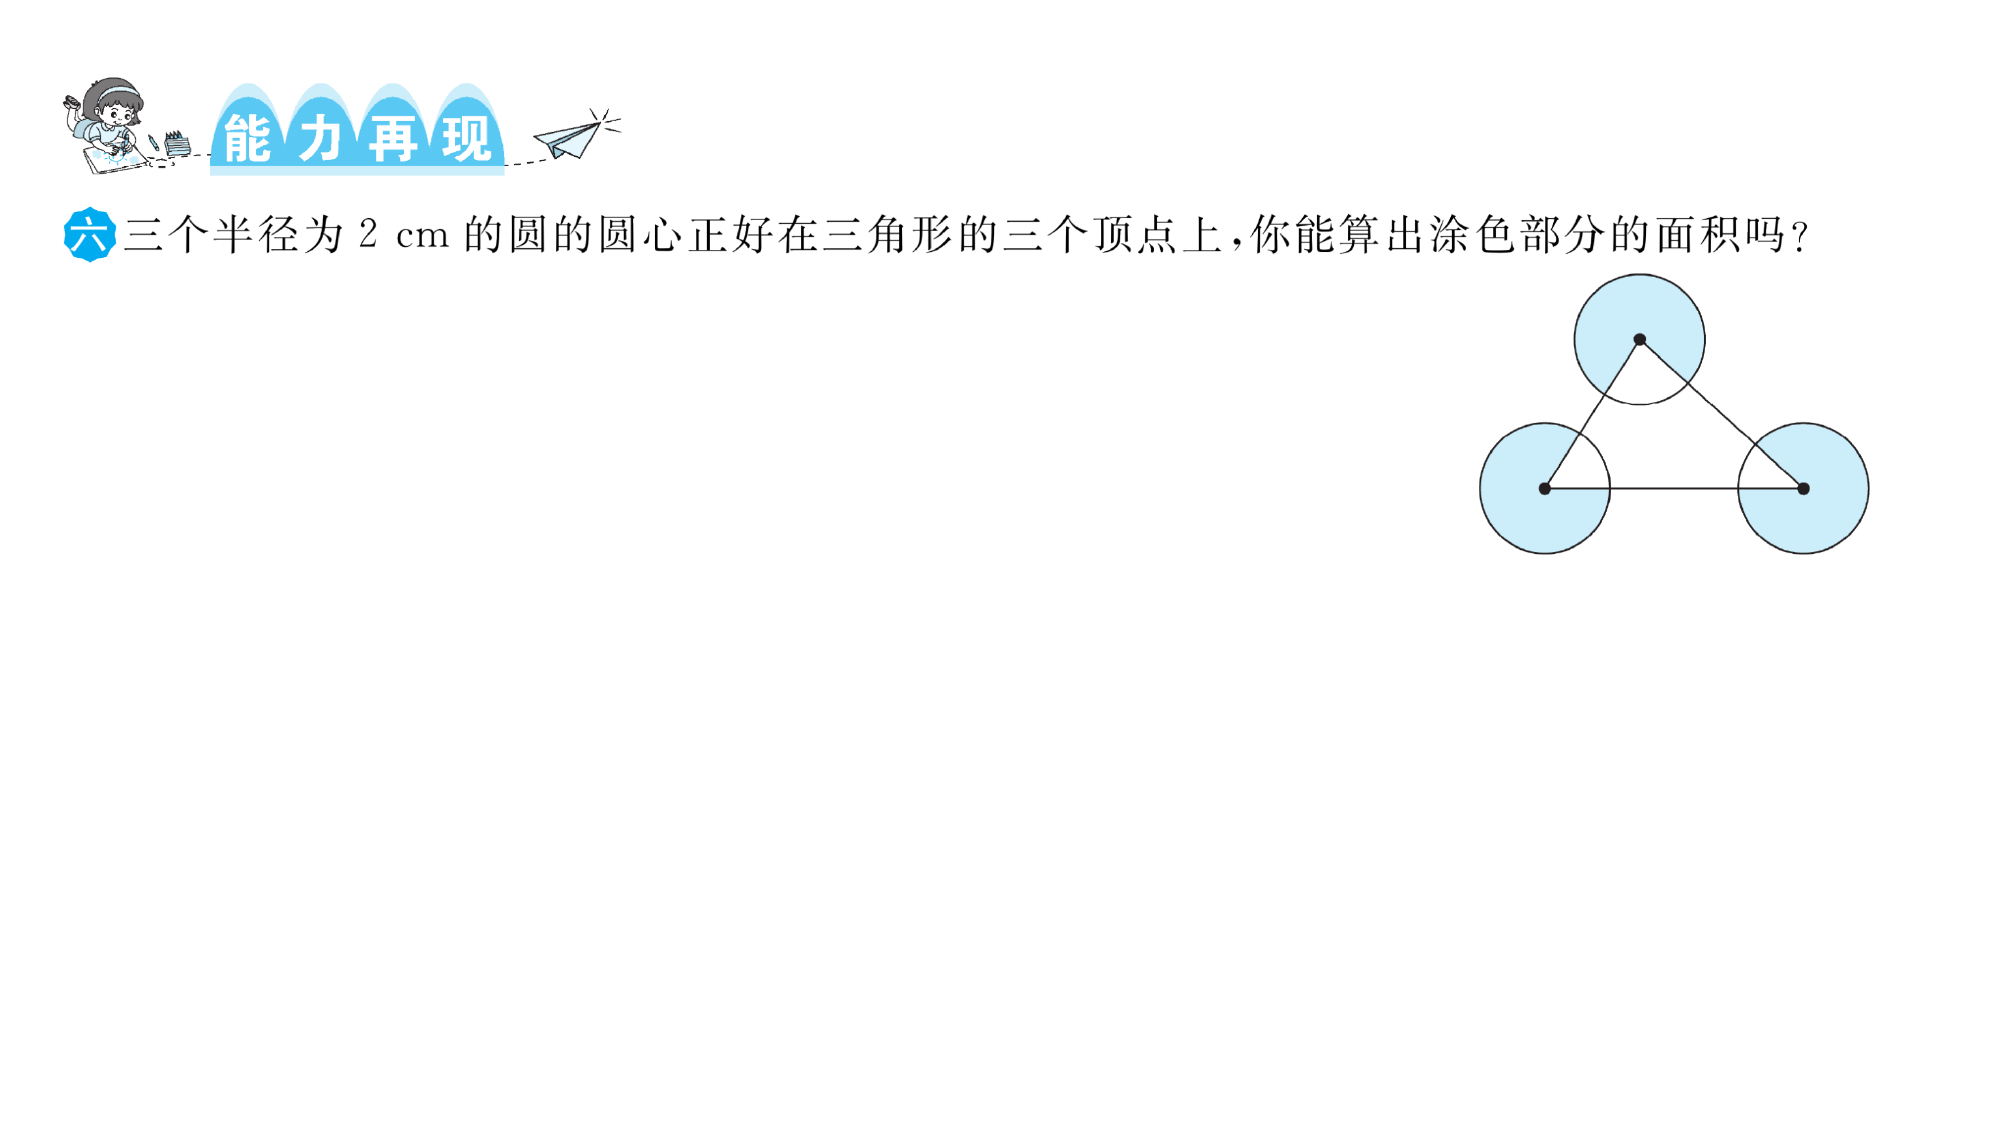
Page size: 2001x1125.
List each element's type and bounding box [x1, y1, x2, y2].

picture [58, 58, 1949, 561]
